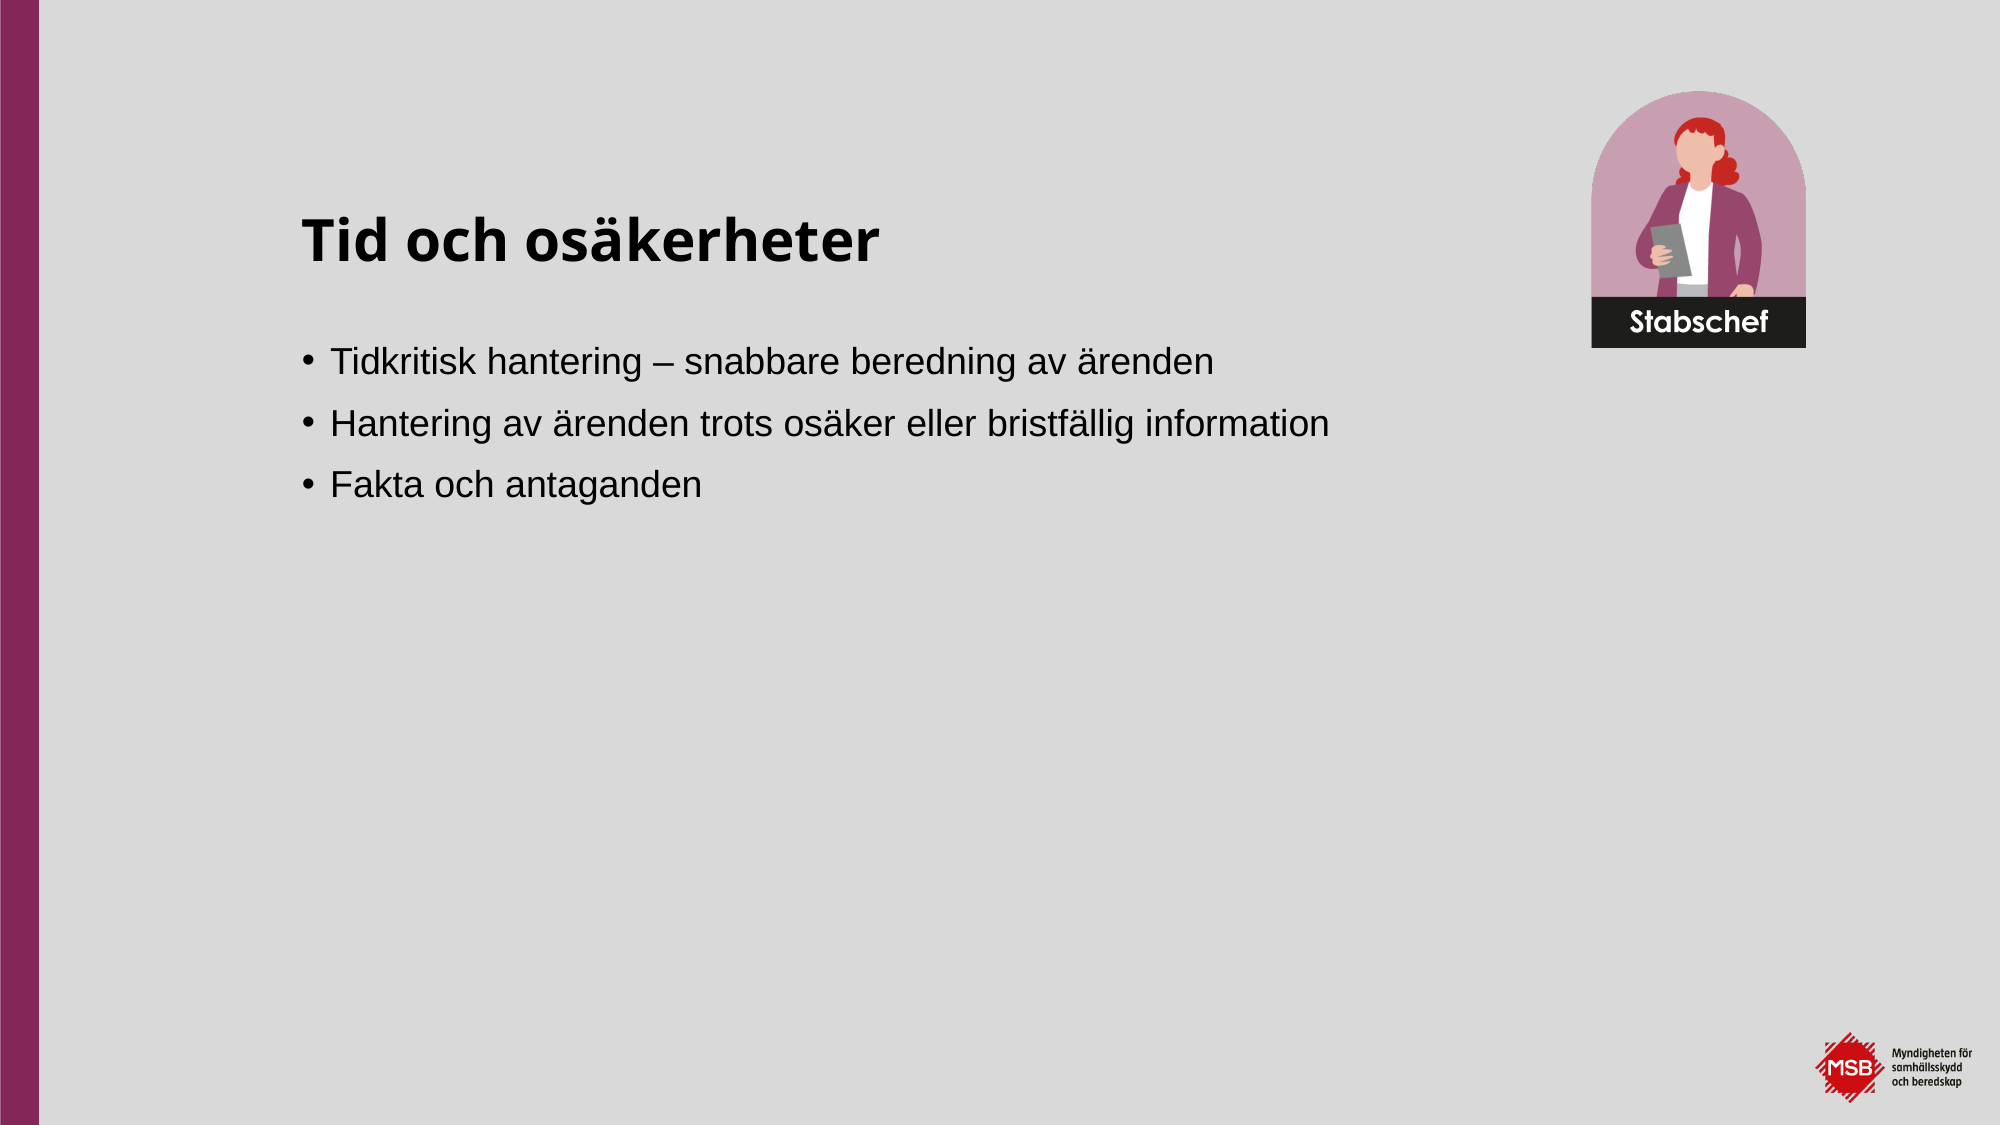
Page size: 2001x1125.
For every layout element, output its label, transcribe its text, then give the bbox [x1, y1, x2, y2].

picture [1570, 91, 1827, 348]
list Tidkritisk hantering – snabbare beredning av ärenden Hantering av ärenden trots osäker eller bristfällig information Fakta och antaganden [292, 327, 1710, 916]
title Tid och osäkerheter [292, 188, 1570, 306]
picture [1815, 1032, 1972, 1103]
